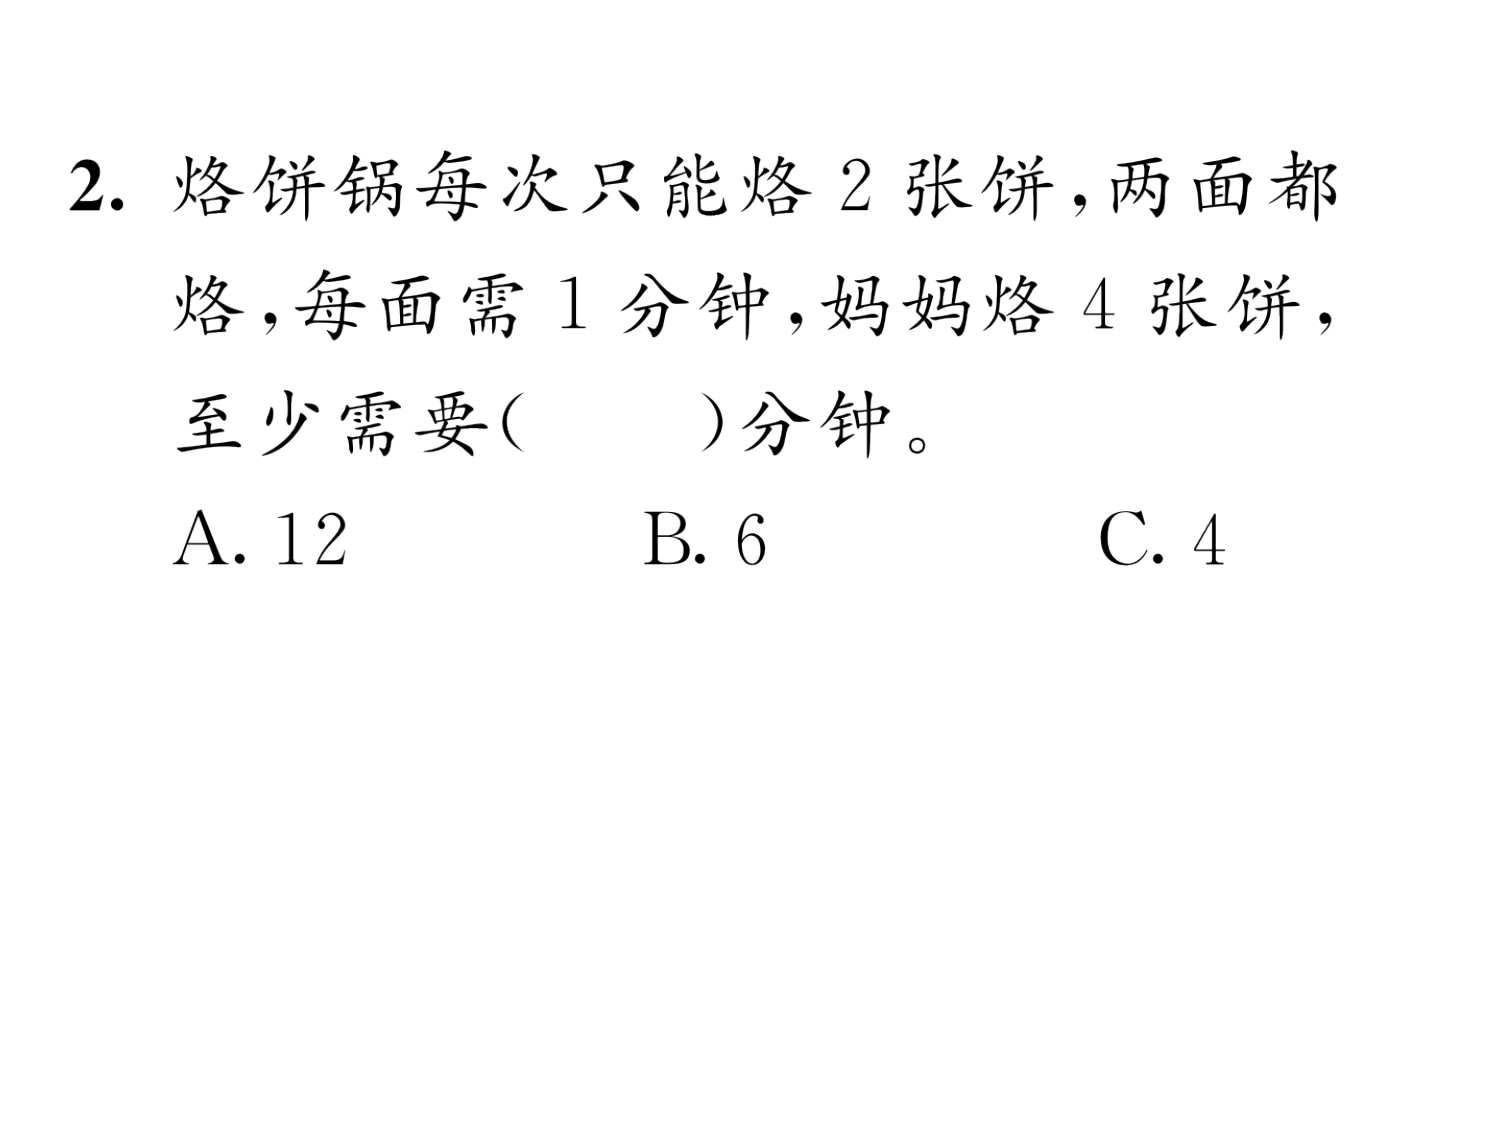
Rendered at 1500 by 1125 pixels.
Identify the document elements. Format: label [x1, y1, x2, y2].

picture [64, 137, 1483, 582]
